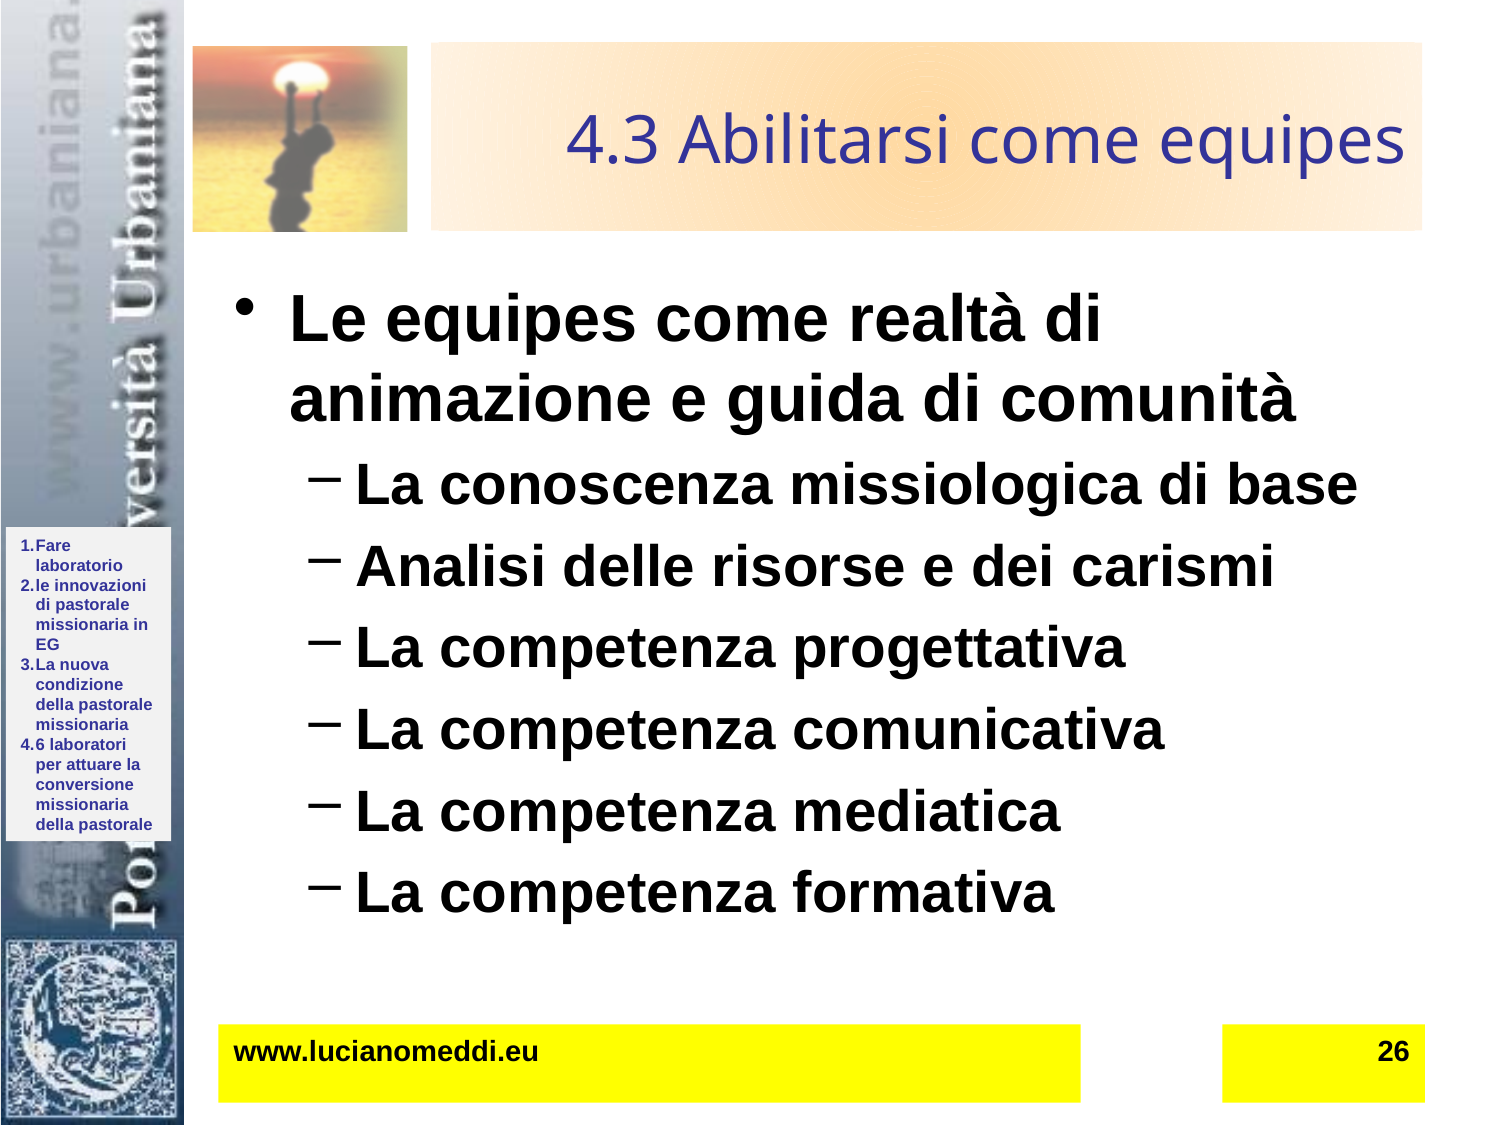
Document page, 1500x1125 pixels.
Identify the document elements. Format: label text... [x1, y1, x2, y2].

picture [0, 0, 184, 1125]
title 4.3 Abilitarsi come equipes [431, 42, 1423, 231]
list Le equipes come realtà di animazione e guida di comunità La conoscenza missiologica di base Analisi delle risorse e dei carismi La competenza progettativa La competenza comunicativa La competenza mediatica La competenza formativa [218, 267, 1425, 1010]
slide_number 26 [1222, 1024, 1426, 1103]
slide_number www.lucianomeddi.eu [218, 1024, 1081, 1103]
picture [192, 46, 408, 232]
